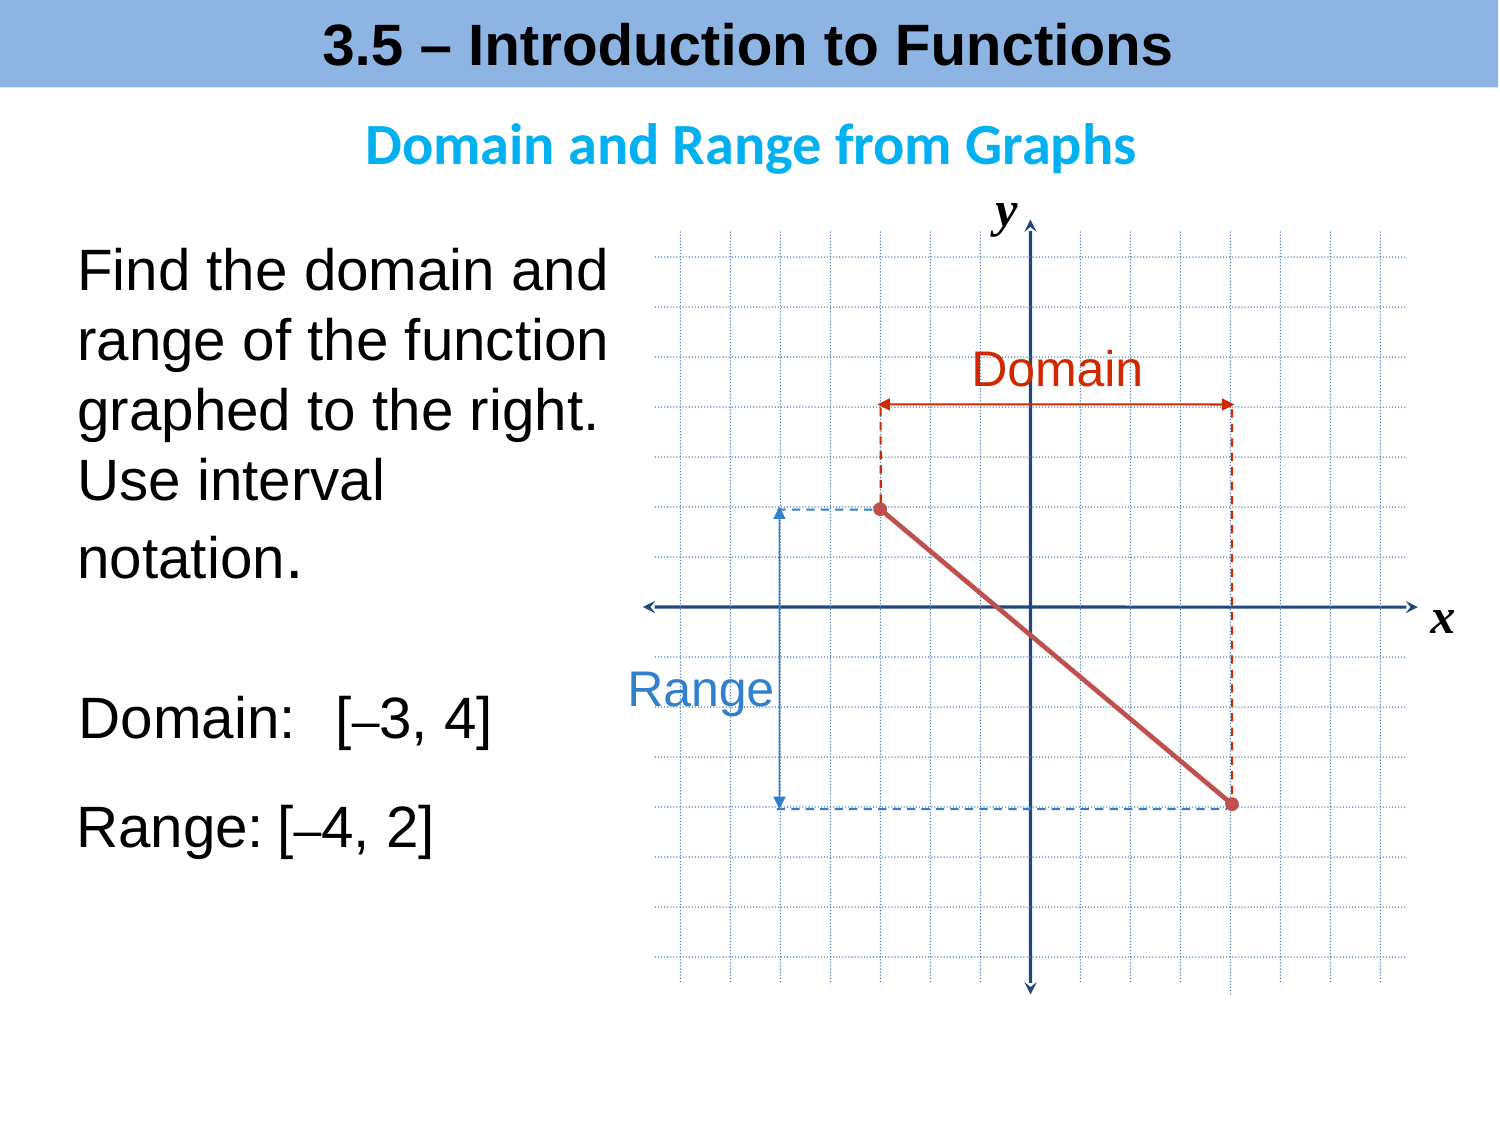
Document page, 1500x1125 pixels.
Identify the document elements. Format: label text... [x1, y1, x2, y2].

text_box 3.5 – Introduction to Functions [0, 0, 1499, 88]
text_box [–4, 2] [262, 782, 488, 867]
text_box Domain and Range from Graphs [1, 99, 1500, 184]
text_box [–3, 4] [320, 672, 515, 758]
text_box Range [612, 649, 637, 724]
text_box Domain: [64, 672, 320, 758]
text_box Find the domain and range of the function graphed to the right. Use interval notation. [62, 224, 637, 600]
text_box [642, 169, 1471, 995]
text_box Range: [61, 782, 262, 867]
